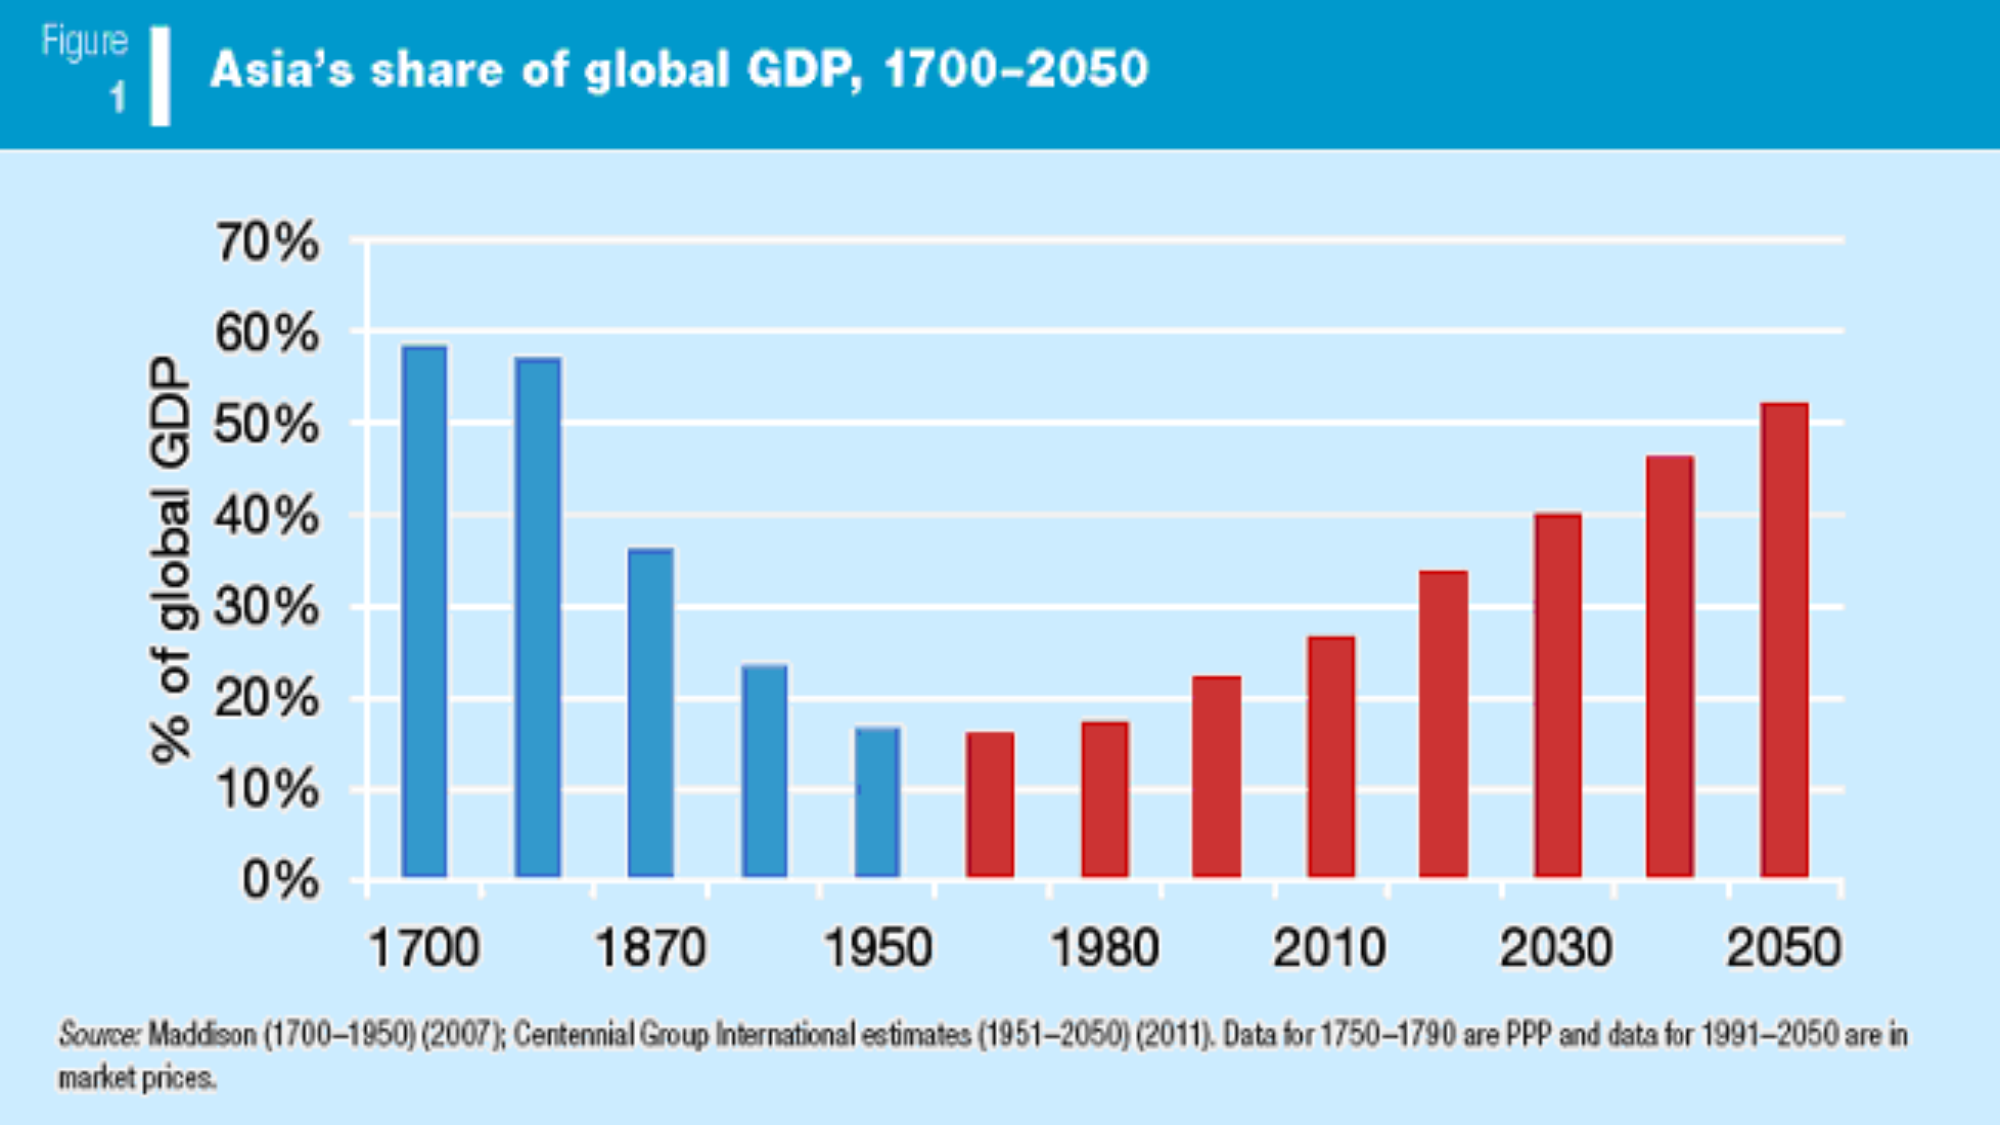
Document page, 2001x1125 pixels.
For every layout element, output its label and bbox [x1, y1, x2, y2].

list [0, 0, 2000, 1125]
